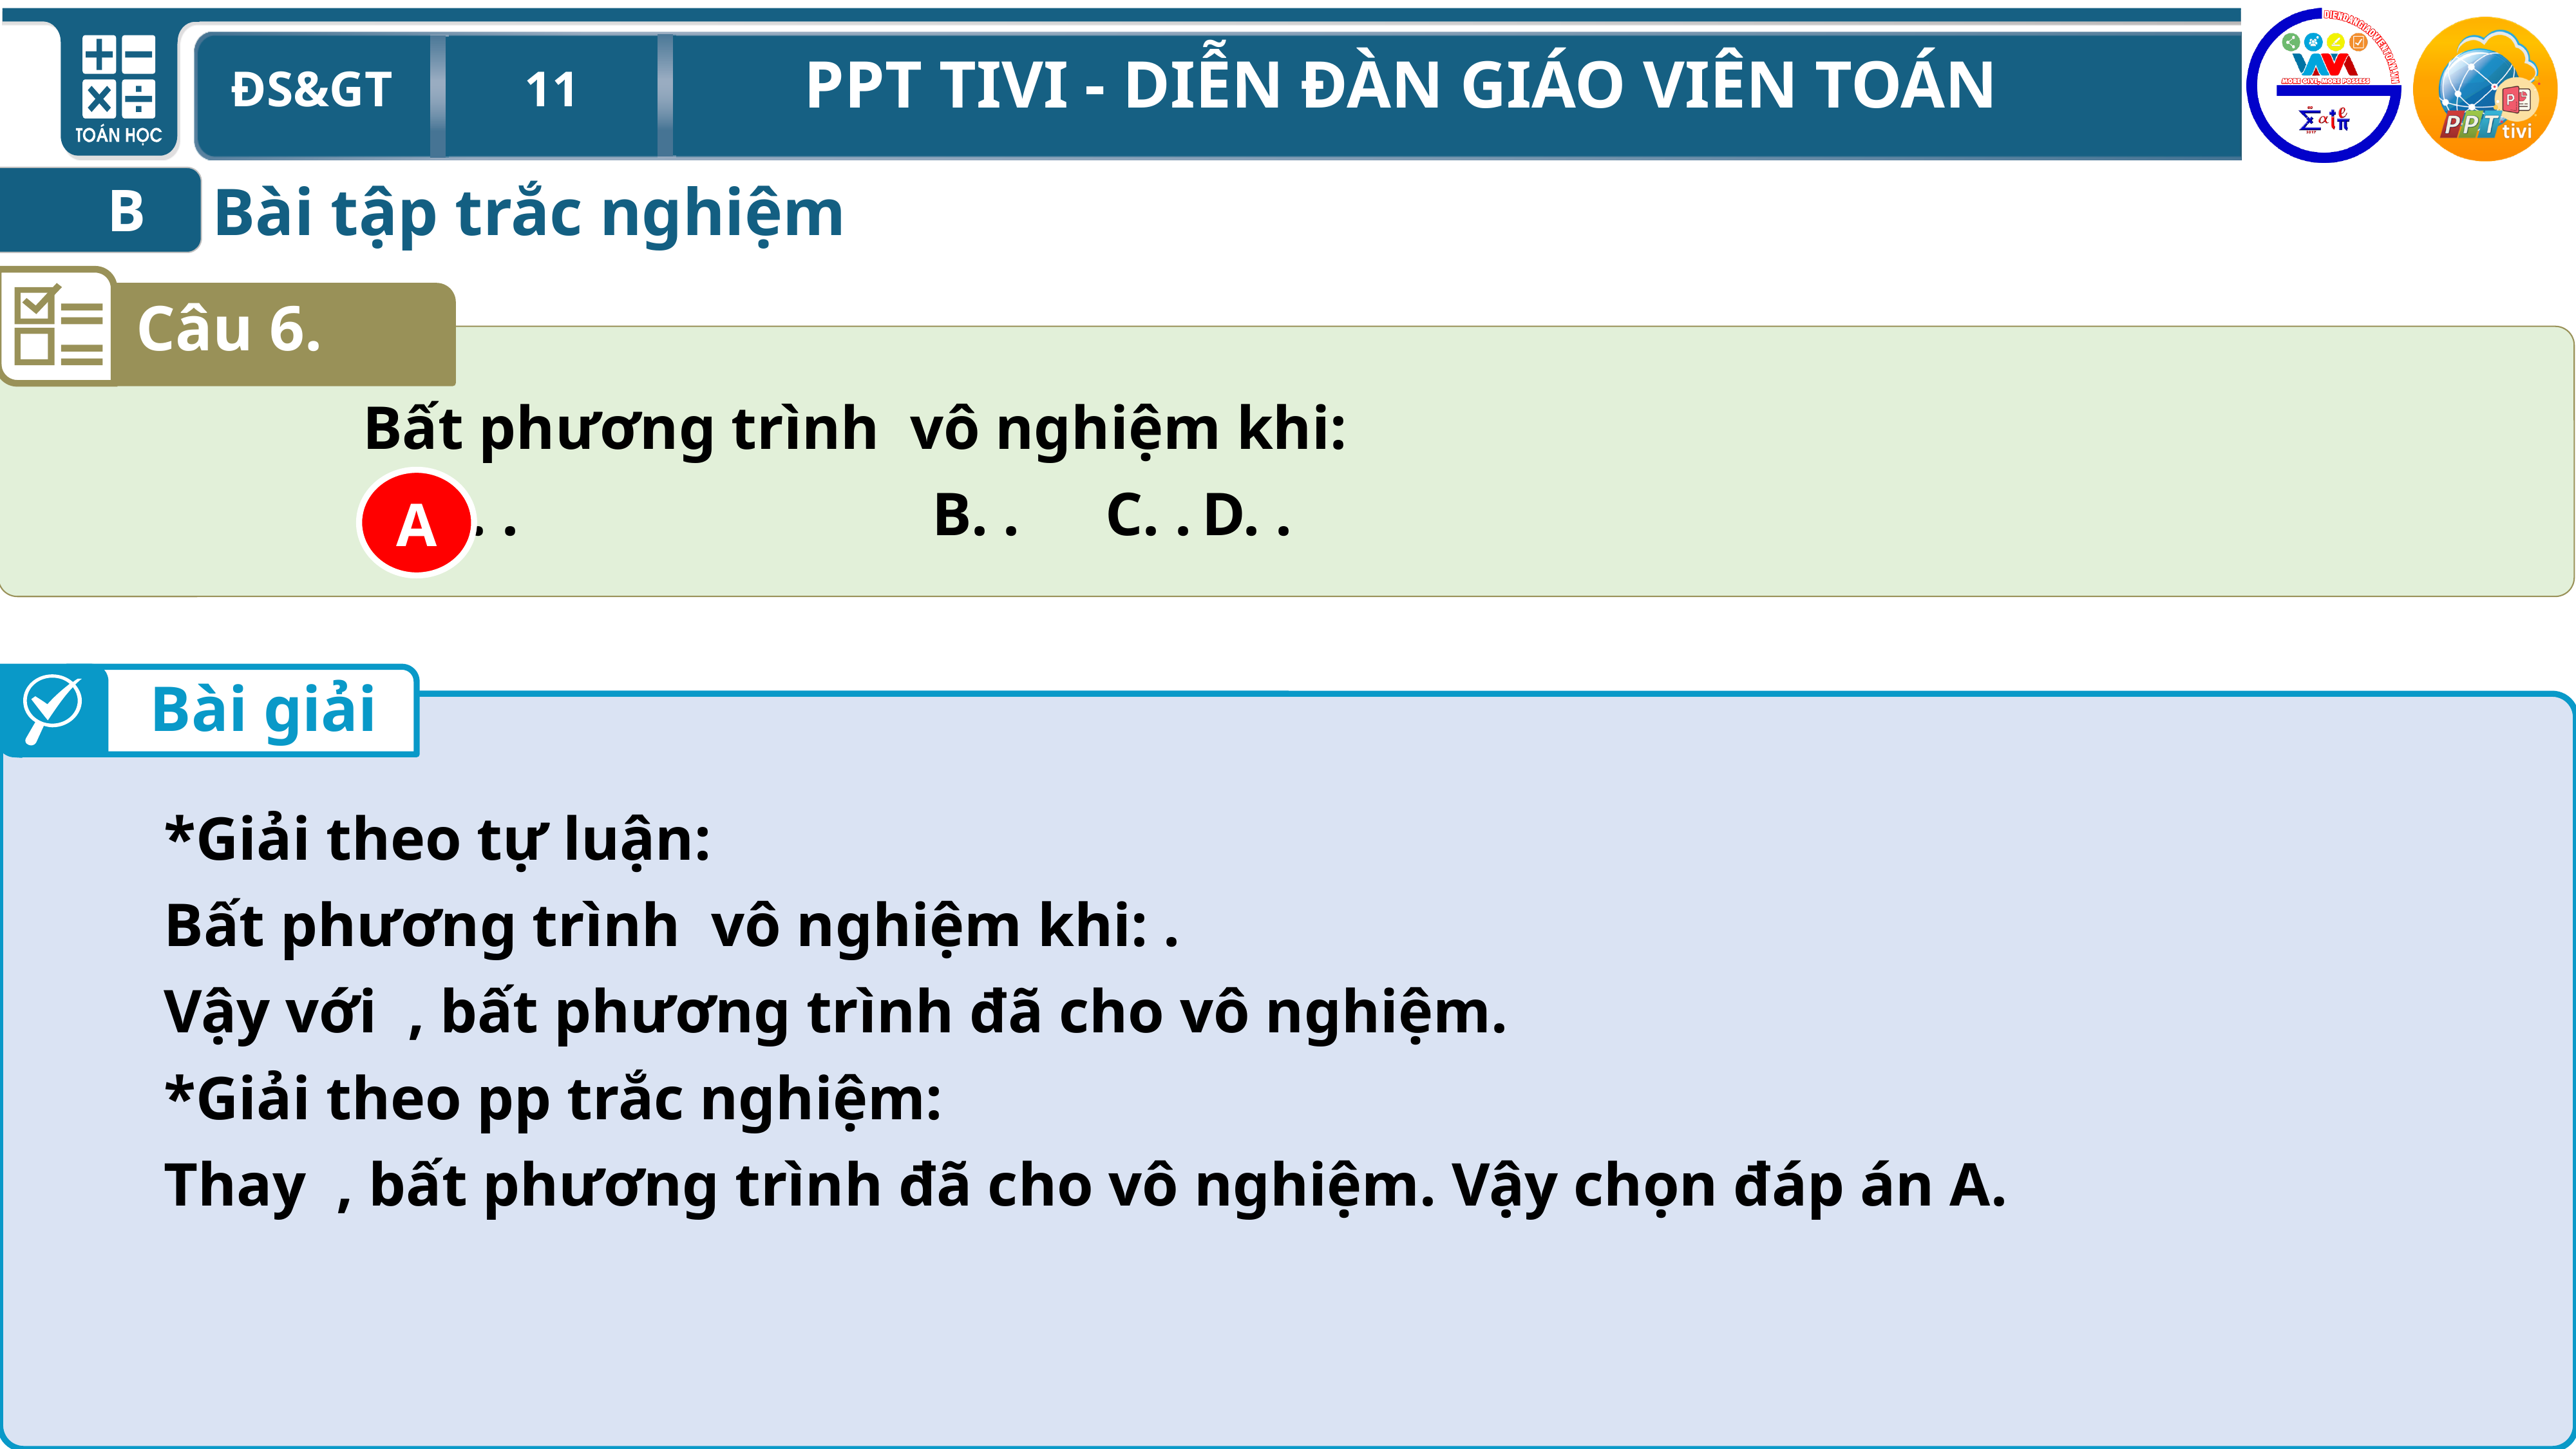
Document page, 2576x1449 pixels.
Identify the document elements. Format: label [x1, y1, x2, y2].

text_box [0, 269, 2575, 597]
text_box [0, 665, 2576, 1449]
text_box [0, 166, 1136, 254]
picture [2412, 16, 2558, 162]
picture [2, 22, 2242, 160]
picture [2246, 8, 2401, 163]
